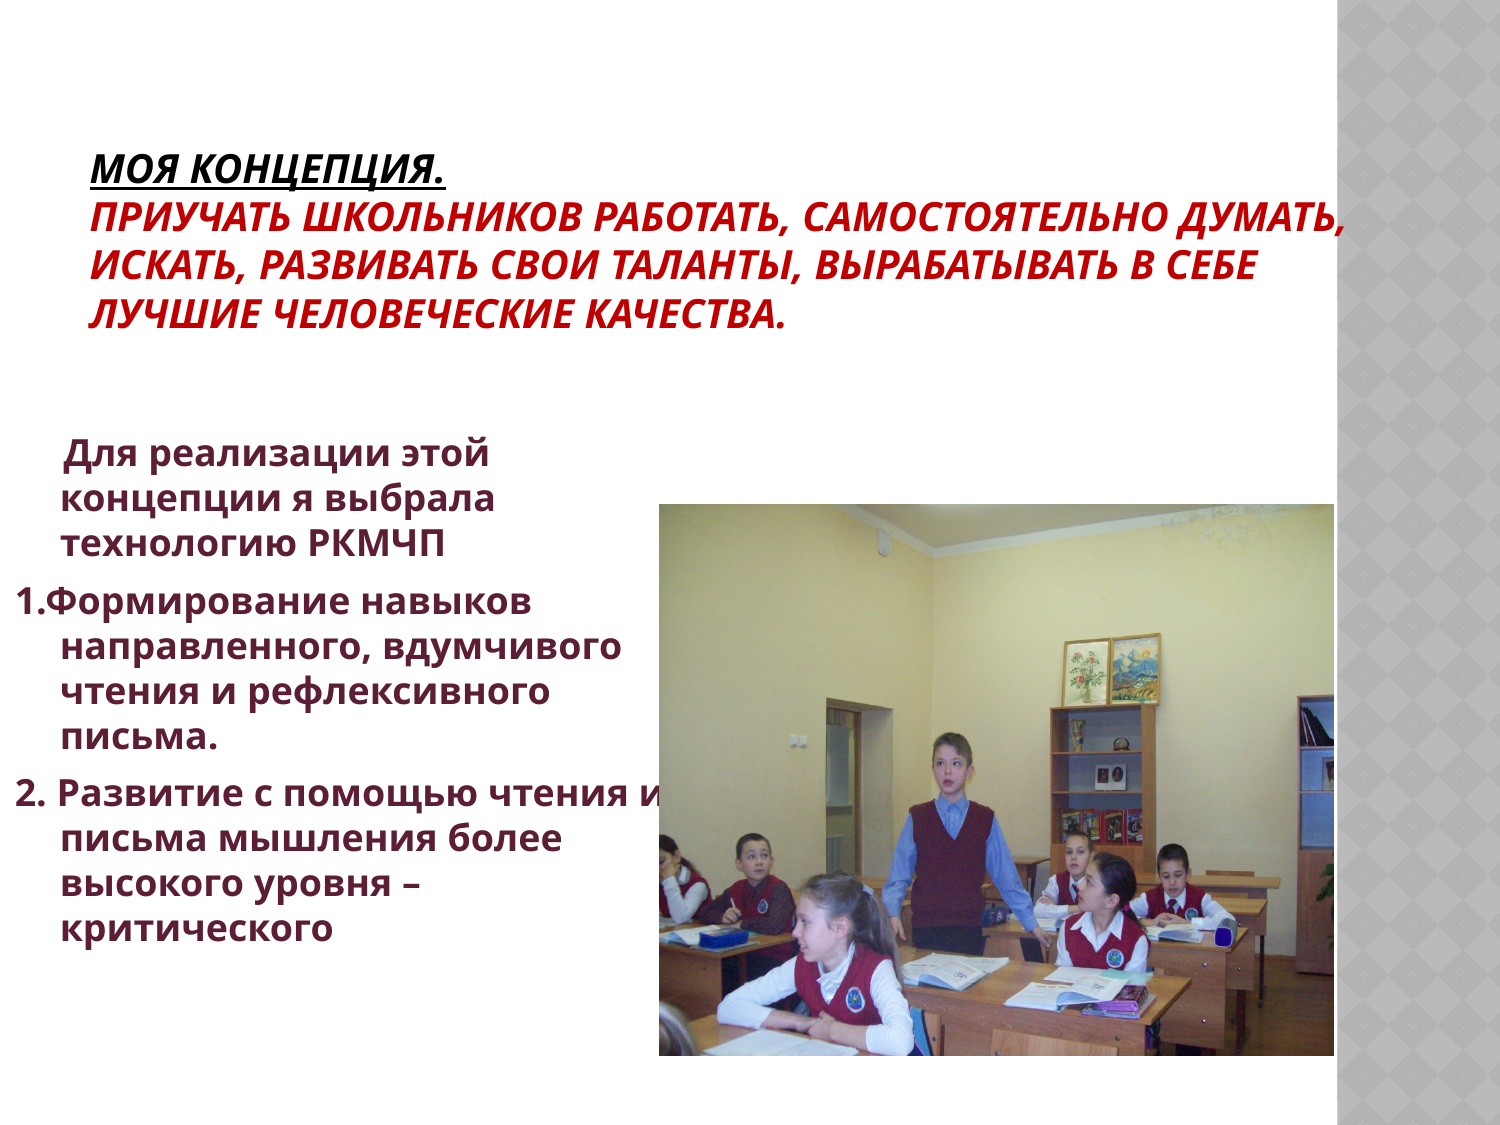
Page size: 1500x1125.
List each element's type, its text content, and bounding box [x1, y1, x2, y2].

picture [658, 504, 1335, 1057]
list Для реализации этой концепции я выбрала технологию РКМЧП 1.Формирование навыков направленного, вдумчивого чтения и рефлексивного письма. 2. Развитие с помощью чтения и письма мышления более высокого уровня – критического [0, 421, 704, 1067]
title Моя концепция. Приучать школьников работать, самостоятельно думать, искать, развивать свои таланты, вырабатывать в себе лучшие человеческие качества. [82, 140, 1432, 399]
